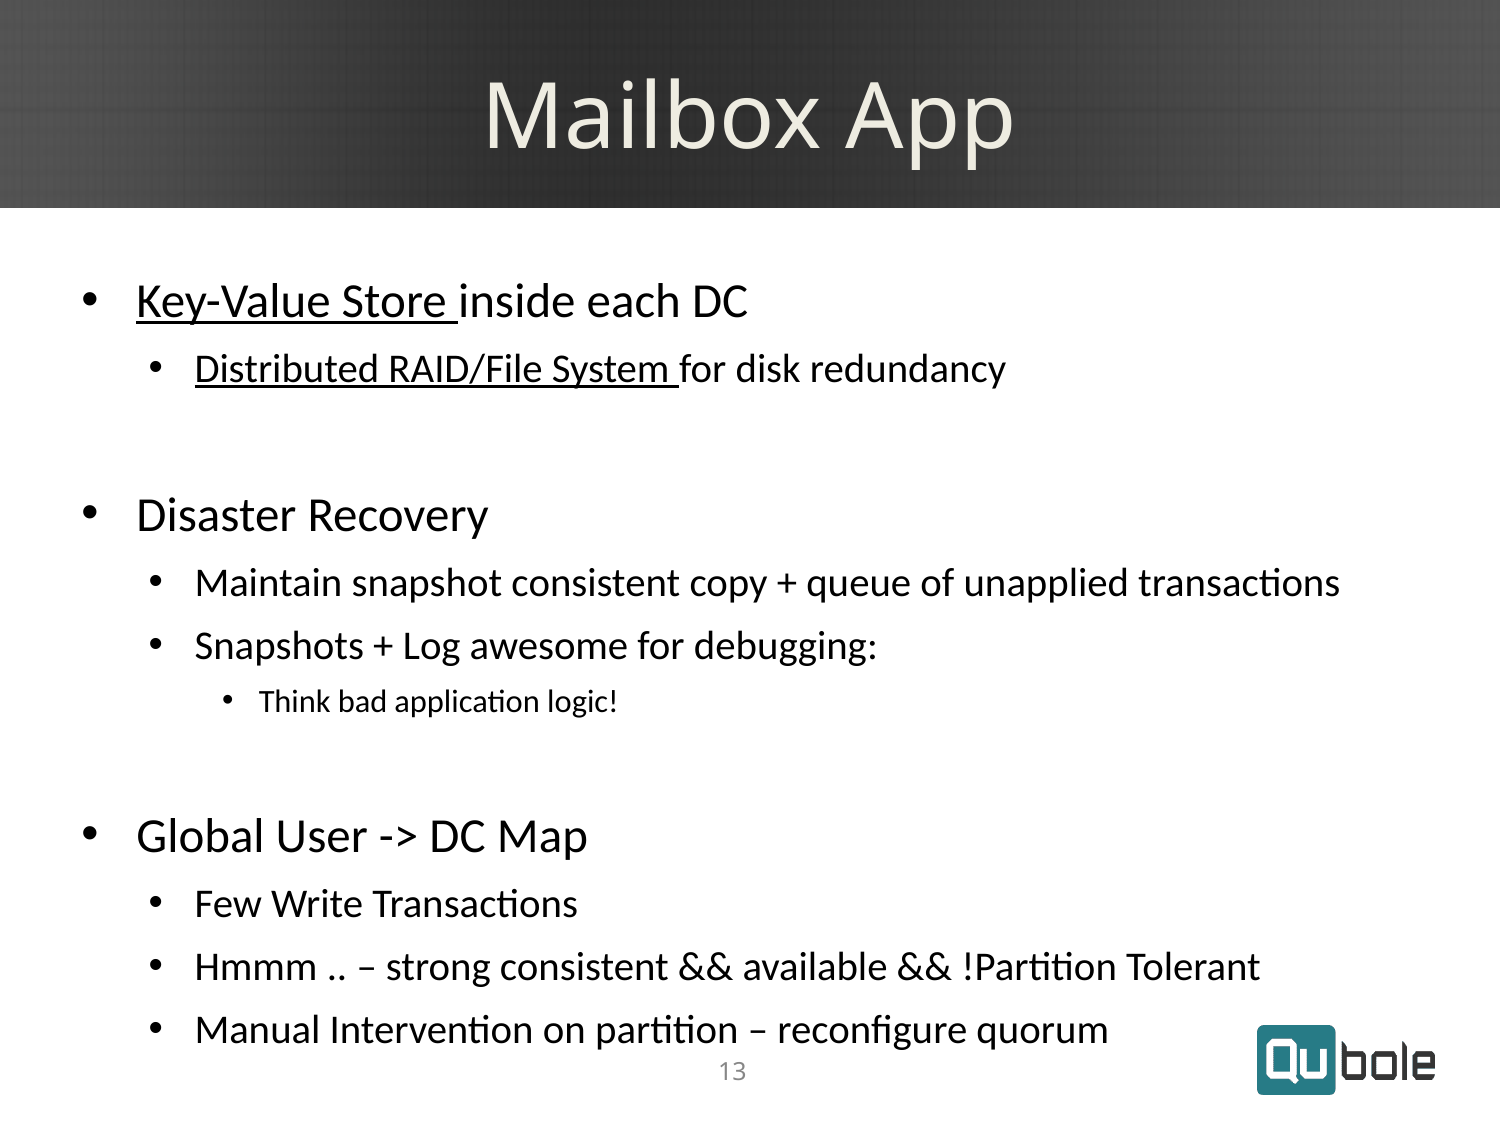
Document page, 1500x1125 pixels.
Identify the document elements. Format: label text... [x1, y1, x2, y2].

picture [0, 0, 1500, 209]
list Key-Value Store inside each DC Distributed RAID/File System for disk redundancy Disaster Recovery Maintain snapshot consistent copy + queue of unapplied transactions Snapshots + Log awesome for debugging: Think bad application logic! Global User -> DC Map Few Write Transactions Hmmm .. – strong consistent && available && !Partition Tolerant Manual Intervention on partition – reconfigure quorum [75, 262, 1425, 1059]
picture [1257, 1025, 1435, 1095]
